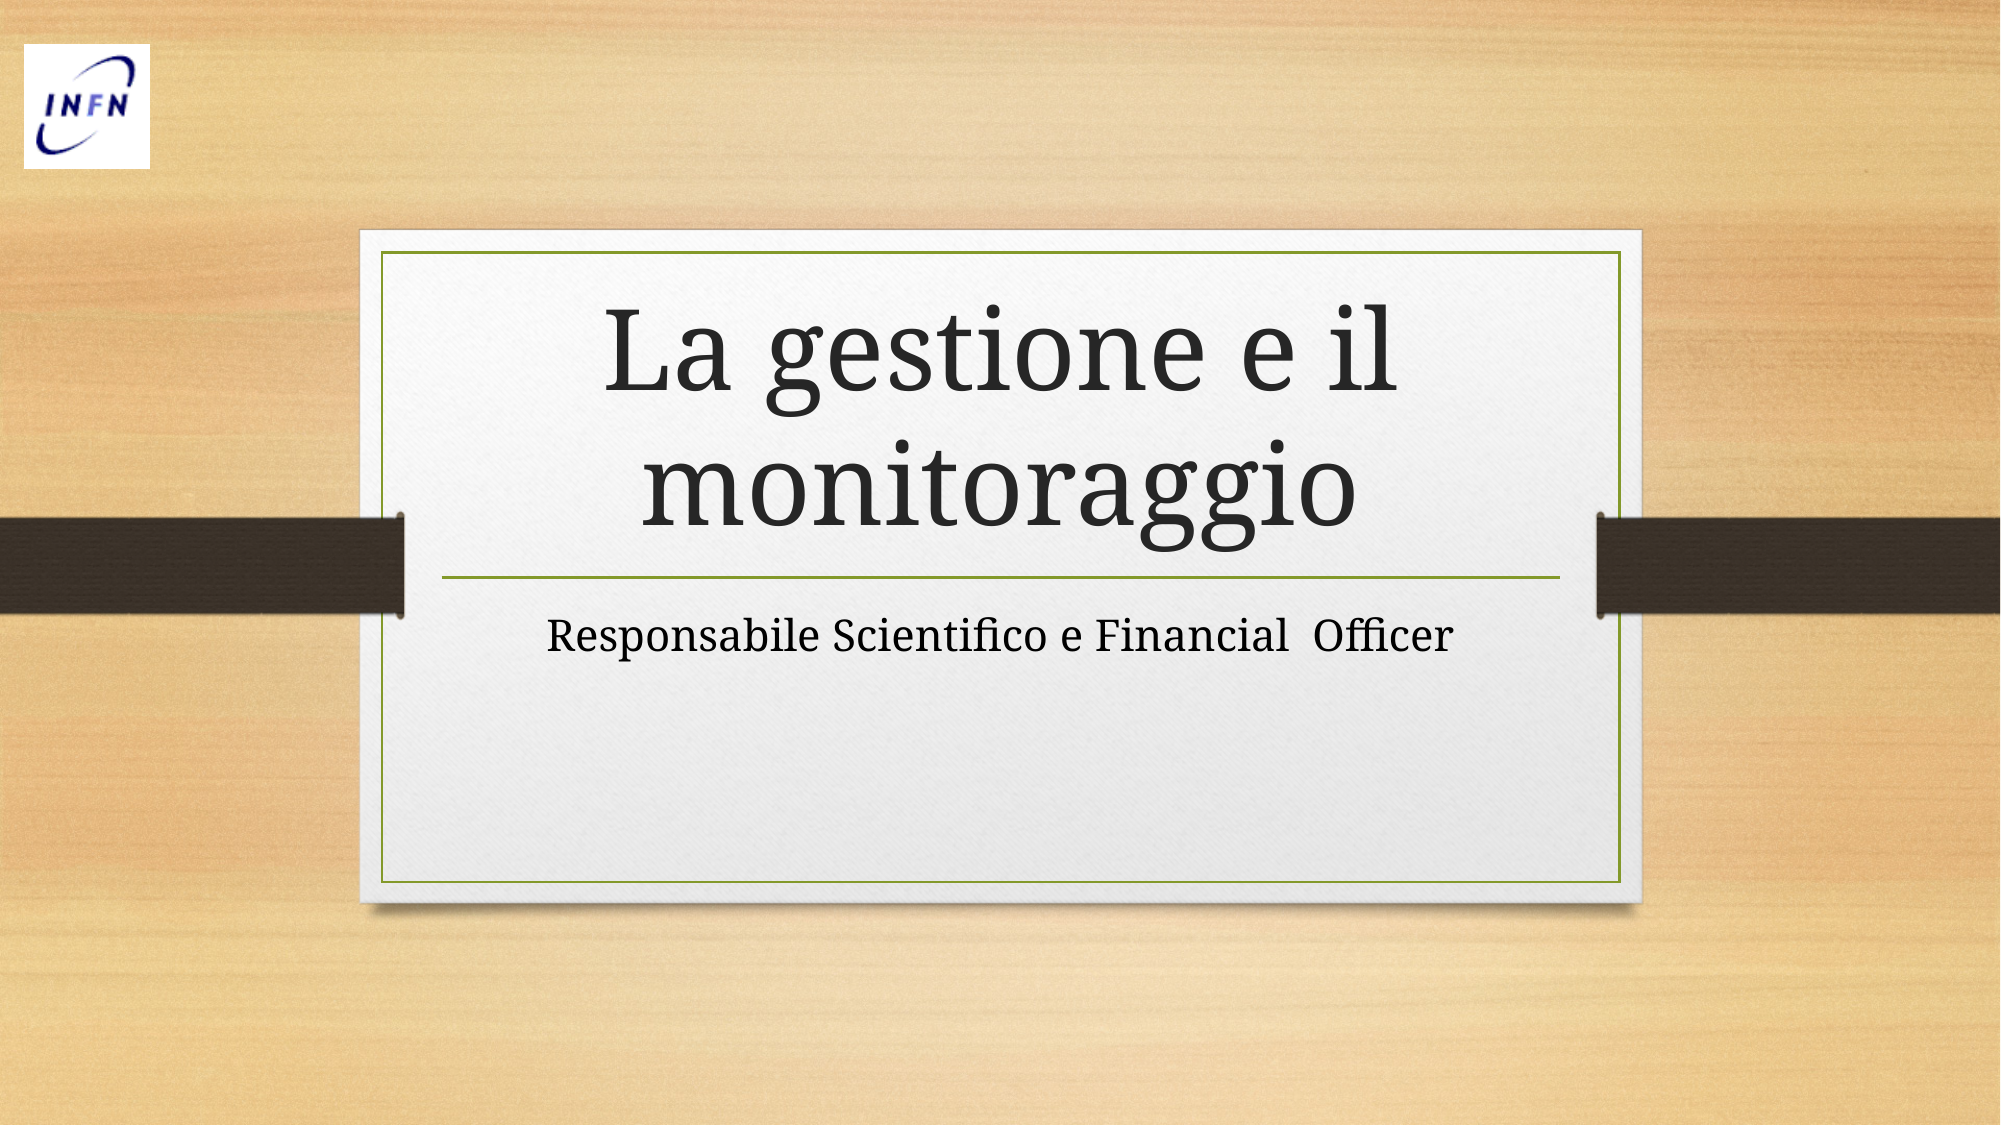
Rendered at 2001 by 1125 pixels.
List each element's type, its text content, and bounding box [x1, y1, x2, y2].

subtitle Responsabile Scientifico e Financial Officer [441, 600, 1560, 817]
picture [0, 0, 2001, 1125]
title La gestione e il monitoraggio [441, 306, 1560, 556]
